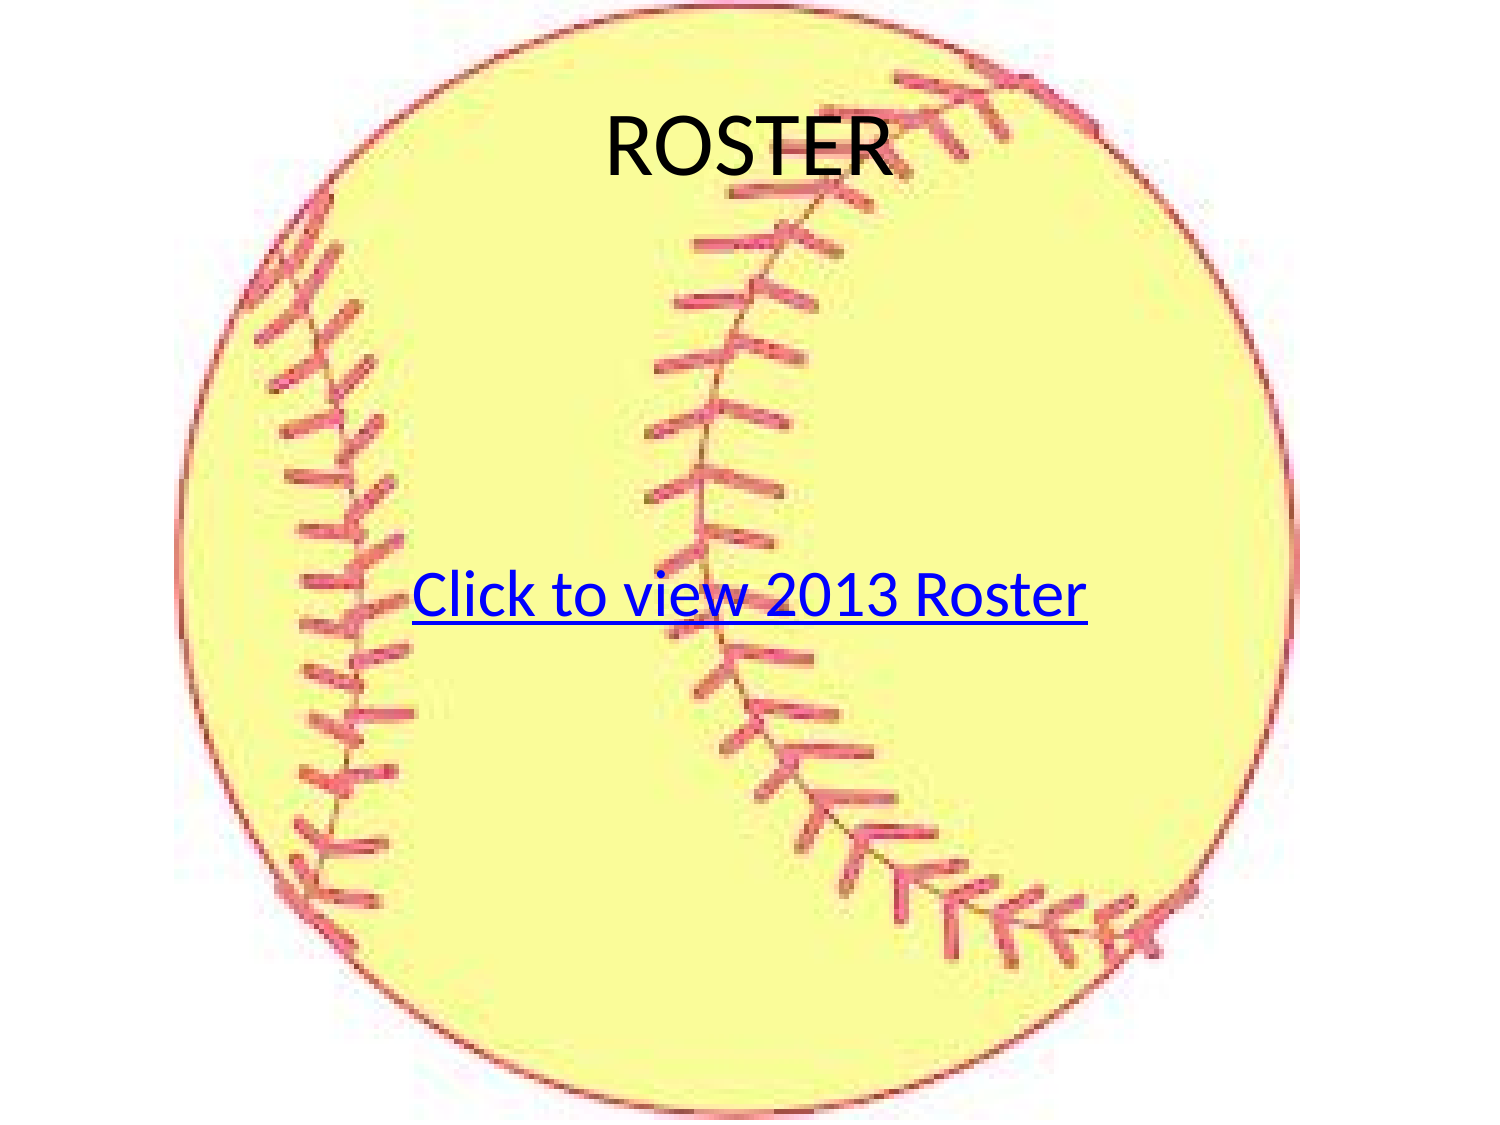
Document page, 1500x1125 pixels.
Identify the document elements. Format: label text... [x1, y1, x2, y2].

title ROSTER [75, 45, 1425, 233]
picture [174, 1005, 1300, 1120]
picture [174, 233, 1300, 262]
picture [174, 0, 1300, 45]
list Click to view 2013 Roster [75, 262, 1425, 1005]
